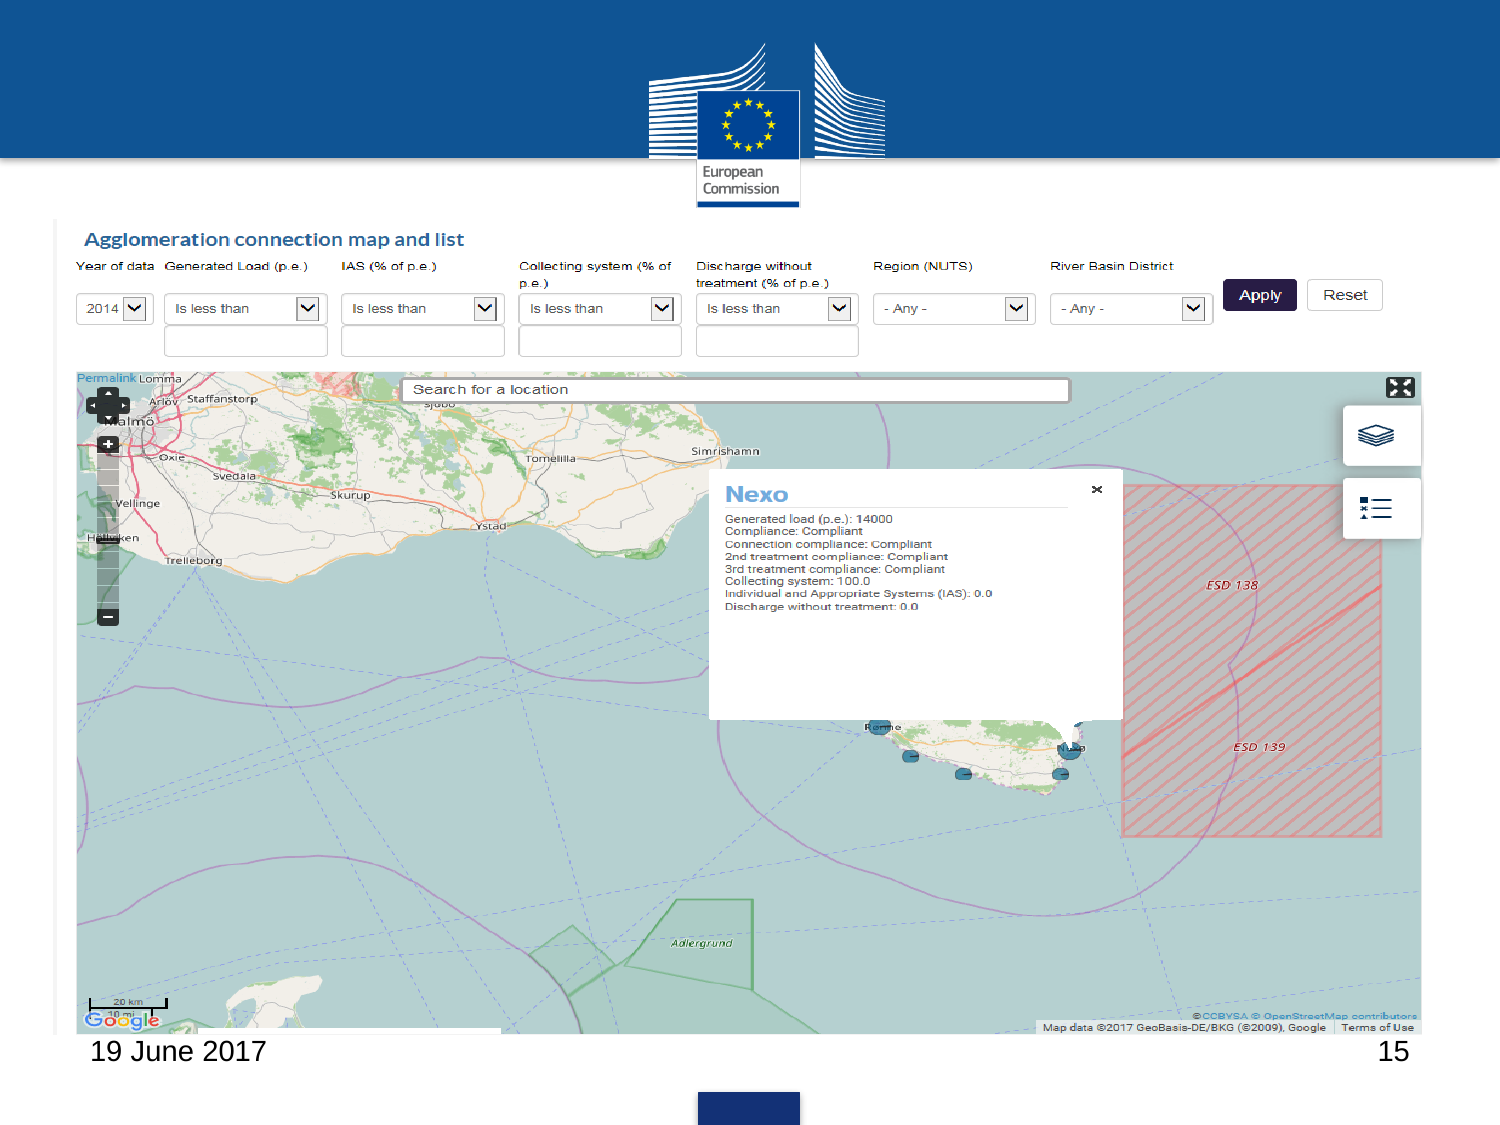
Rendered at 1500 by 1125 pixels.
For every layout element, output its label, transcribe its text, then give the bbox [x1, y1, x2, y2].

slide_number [75, 1043, 425, 1103]
slide_number 15 [1074, 1040, 1425, 1103]
picture [649, 42, 885, 208]
picture [52, 219, 1424, 1036]
